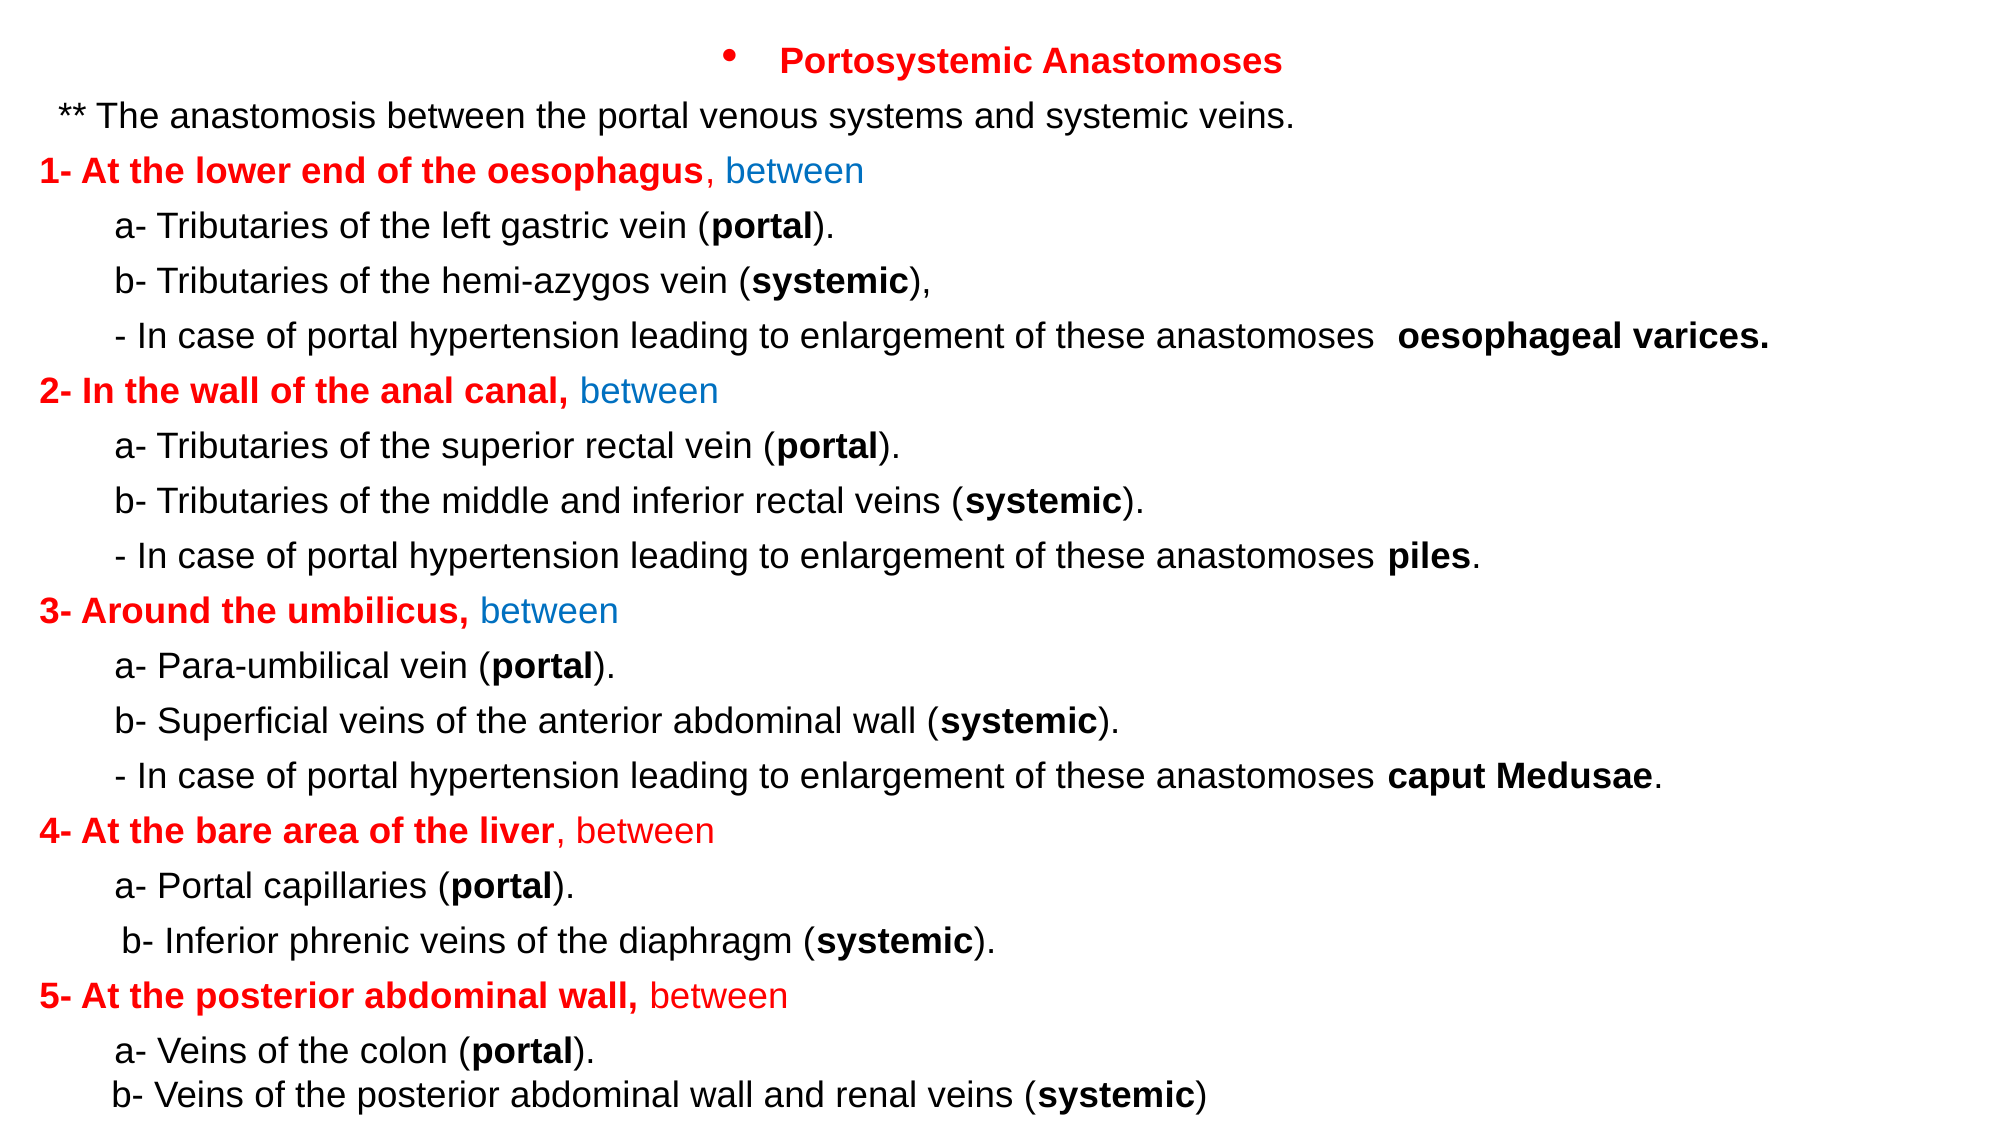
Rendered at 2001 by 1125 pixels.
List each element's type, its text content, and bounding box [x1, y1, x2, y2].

text_box Portosystemic Anastomoses ** The anastomosis between the portal venous systems and systemic veins. 1- At the lower end of the oesophagus, between a- Tributaries of the left gastric vein (portal). b- Tributaries of the hemi-azygos vein (systemic), - In case of portal hypertension leading to enlargement of these anastomoses oesophageal varices. 2- In the wall of the anal canal, between a- Tributaries of the superior rectal vein (portal). b- Tributaries of the middle and inferior rectal veins (systemic). - In case of portal hypertension leading to enlargement of these anastomoses piles. 3- Around the umbilicus, between a- Para-umbilical vein (portal). b- Superficial veins of the anterior abdominal wall (systemic). - In case of portal hypertension leading to enlargement of these anastomoses caput Medusae. 4- At the bare area of the liver, between a- Portal capillaries (portal). b- Inferior phrenic veins of the diaphragm (systemic). 5- At the posterior abdominal wall, between a- Veins of the colon (portal). b- Veins of the posterior abdominal wall and renal veins (systemic) [24, 18, 1983, 1123]
